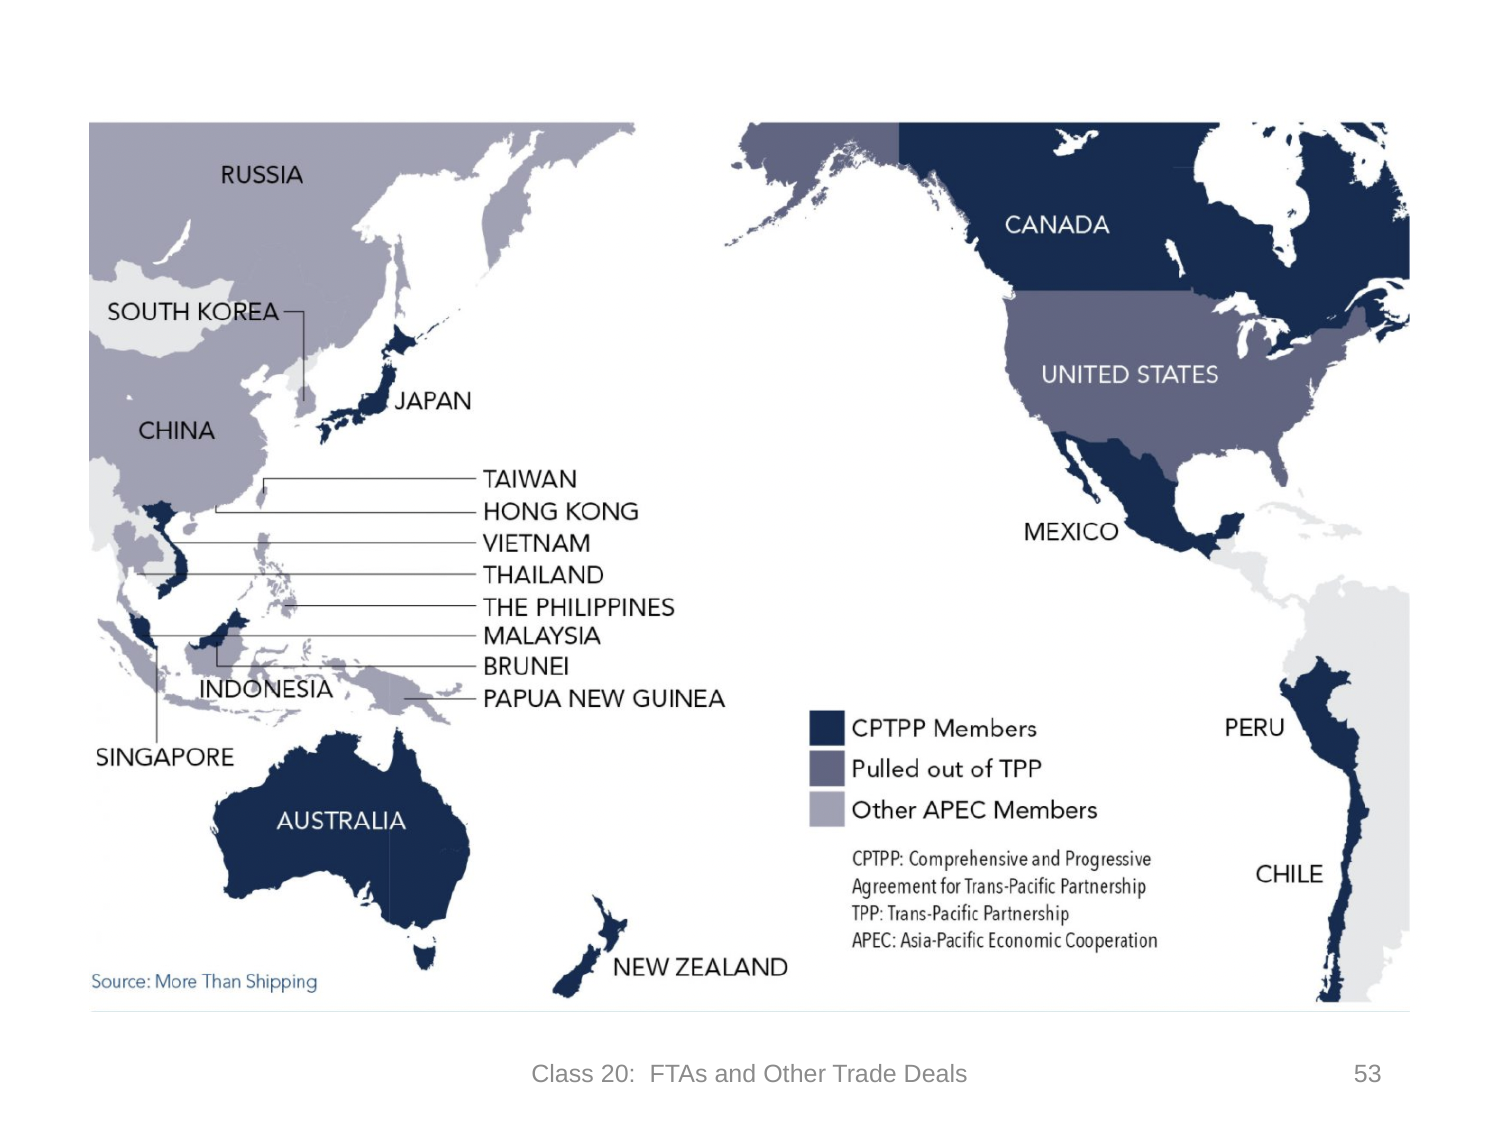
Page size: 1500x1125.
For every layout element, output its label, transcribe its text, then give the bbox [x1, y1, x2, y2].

slide_number 53 [1059, 1042, 1398, 1103]
picture [78, 112, 1422, 1013]
footer Class 20: FTAs and Other Trade Deals [496, 1042, 1004, 1103]
